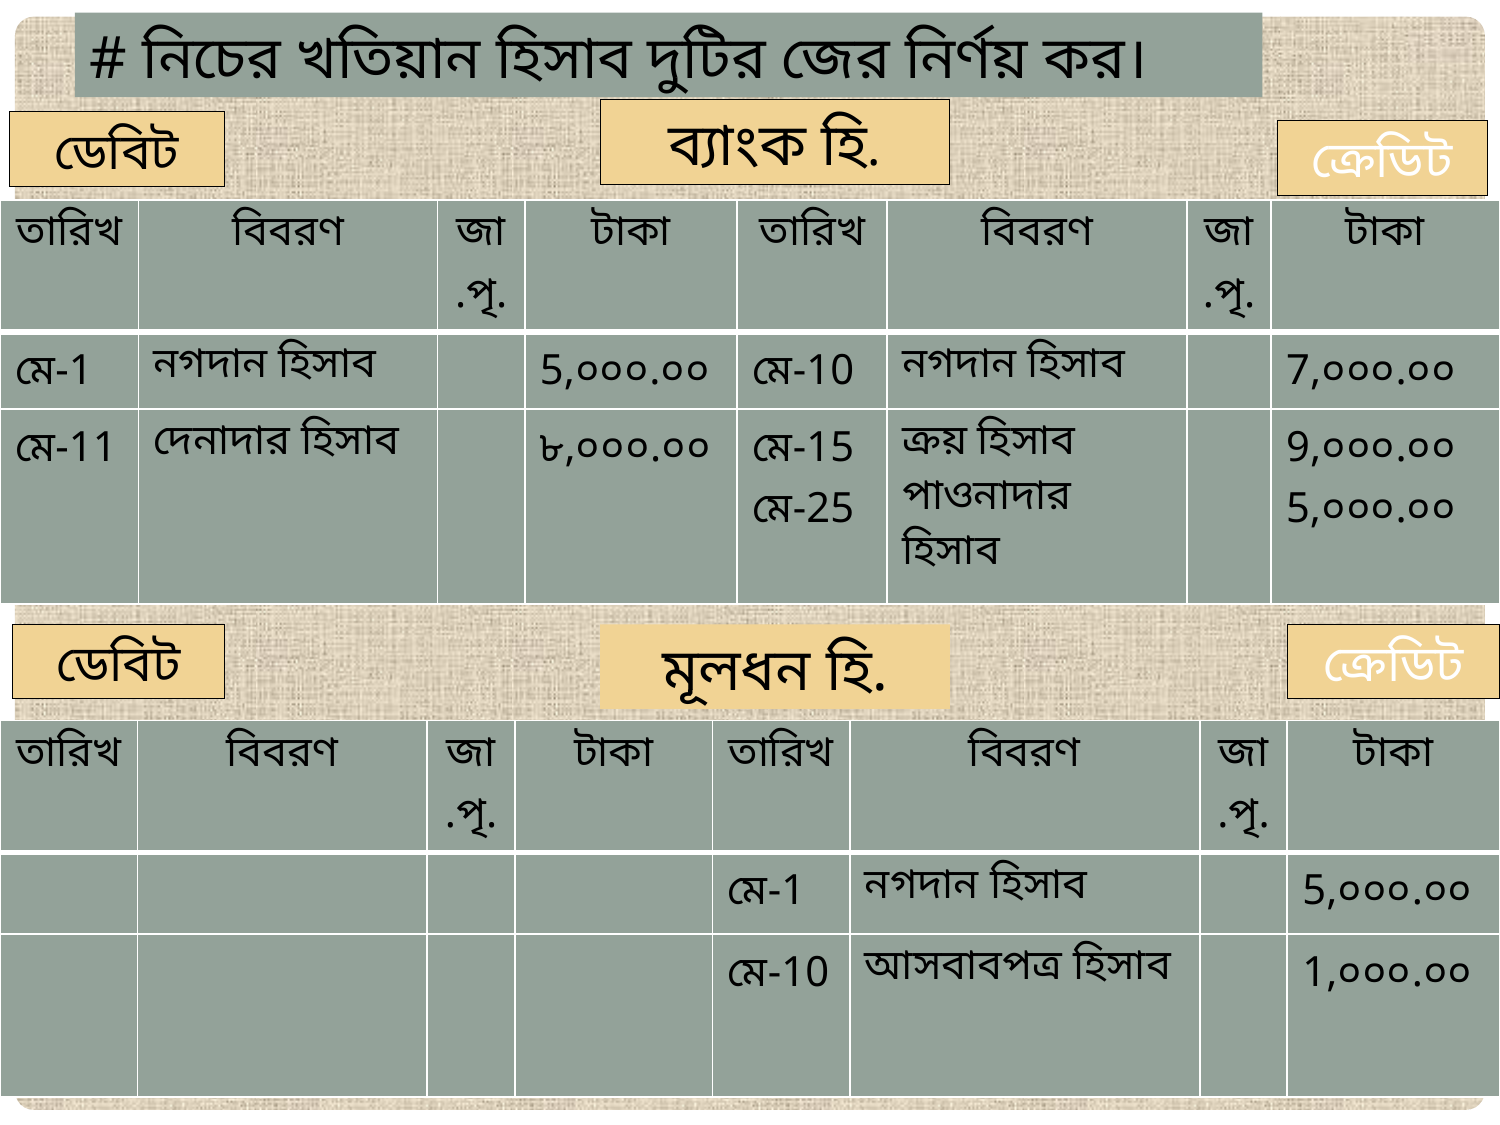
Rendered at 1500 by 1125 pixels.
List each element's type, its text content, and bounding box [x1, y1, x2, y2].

table_cell [428, 855, 514, 933]
table_header বিবরণ [139, 201, 437, 329]
table_cell দেনাদার হিসাব [139, 410, 437, 603]
table_cell 9,০০০.০০ 5,০০০.০০ [1272, 410, 1499, 603]
table_header বিবরণ [888, 201, 1186, 329]
table_cell নগদান হিসাব [851, 855, 1199, 933]
table_header জা.পৃ. [1188, 201, 1270, 329]
table_cell 7,০০০.০০ [1272, 335, 1499, 408]
table_header বিবরণ [138, 721, 426, 850]
table_cell মে-10 [713, 935, 849, 1096]
table_header বিবরণ [851, 721, 1199, 850]
table_cell [138, 855, 426, 933]
table_cell [438, 410, 524, 603]
text_box ক্রেডিট [1277, 120, 1488, 196]
table_cell ক্রয় হিসাব পাওনাদার হিসাব [888, 410, 1186, 603]
table_cell [438, 335, 524, 408]
table_header তারিখ [1, 201, 138, 329]
table_cell [1, 855, 137, 933]
table_cell [516, 855, 712, 933]
table_cell আসবাবপত্র হিসাব [851, 935, 1199, 1096]
text_box # নিচের খতিয়ান হিসাব দুটির জের নির্ণয় কর। [74, 12, 1263, 98]
table_header তারিখ [738, 201, 886, 329]
table_cell 5,০০০.০০ [526, 335, 736, 408]
table_cell 5,০০০.০০ [1288, 855, 1499, 933]
text_box ডেবিট [12, 624, 225, 699]
table_header জা.পৃ. [428, 721, 514, 850]
text_box ক্রেডিট [1287, 624, 1500, 699]
table_cell [1188, 335, 1270, 408]
picture [16, 1098, 1484, 1110]
table_cell [428, 935, 514, 1096]
table_cell মে-1 [1, 335, 138, 408]
table_cell [516, 935, 712, 1096]
picture [14, 16, 1485, 199]
table_cell মে-10 [738, 335, 886, 408]
table_cell [1188, 410, 1270, 603]
table_cell ৮,০০০.০০ [526, 410, 736, 603]
table_header টাকা [1272, 201, 1499, 329]
table_cell [1, 935, 137, 1096]
table_cell মে-11 [1, 410, 138, 603]
table_header জা.পৃ. [438, 201, 524, 329]
table_cell মে-15 মে-25 [738, 410, 886, 603]
table_cell মে-1 [713, 855, 849, 933]
picture [14, 605, 1485, 720]
table_cell [138, 935, 426, 1096]
table_cell 1,০০০.০০ [1288, 935, 1499, 1096]
table_header টাকা [526, 201, 736, 329]
text_box মূলধন হি. [600, 624, 950, 709]
table_cell নগদান হিসাব [139, 335, 437, 408]
text_box ব্যাংক হি. [600, 99, 950, 185]
text_box ডেবিট [9, 111, 225, 187]
table_header তারিখ [713, 721, 849, 850]
table_header জা.পৃ. [1201, 721, 1286, 850]
table_header তারিখ [1, 721, 137, 850]
table_header টাকা [516, 721, 712, 850]
table_cell [1201, 935, 1286, 1096]
table_cell [1201, 855, 1286, 933]
table_header টাকা [1288, 721, 1499, 850]
table_cell নগদান হিসাব [888, 335, 1186, 408]
